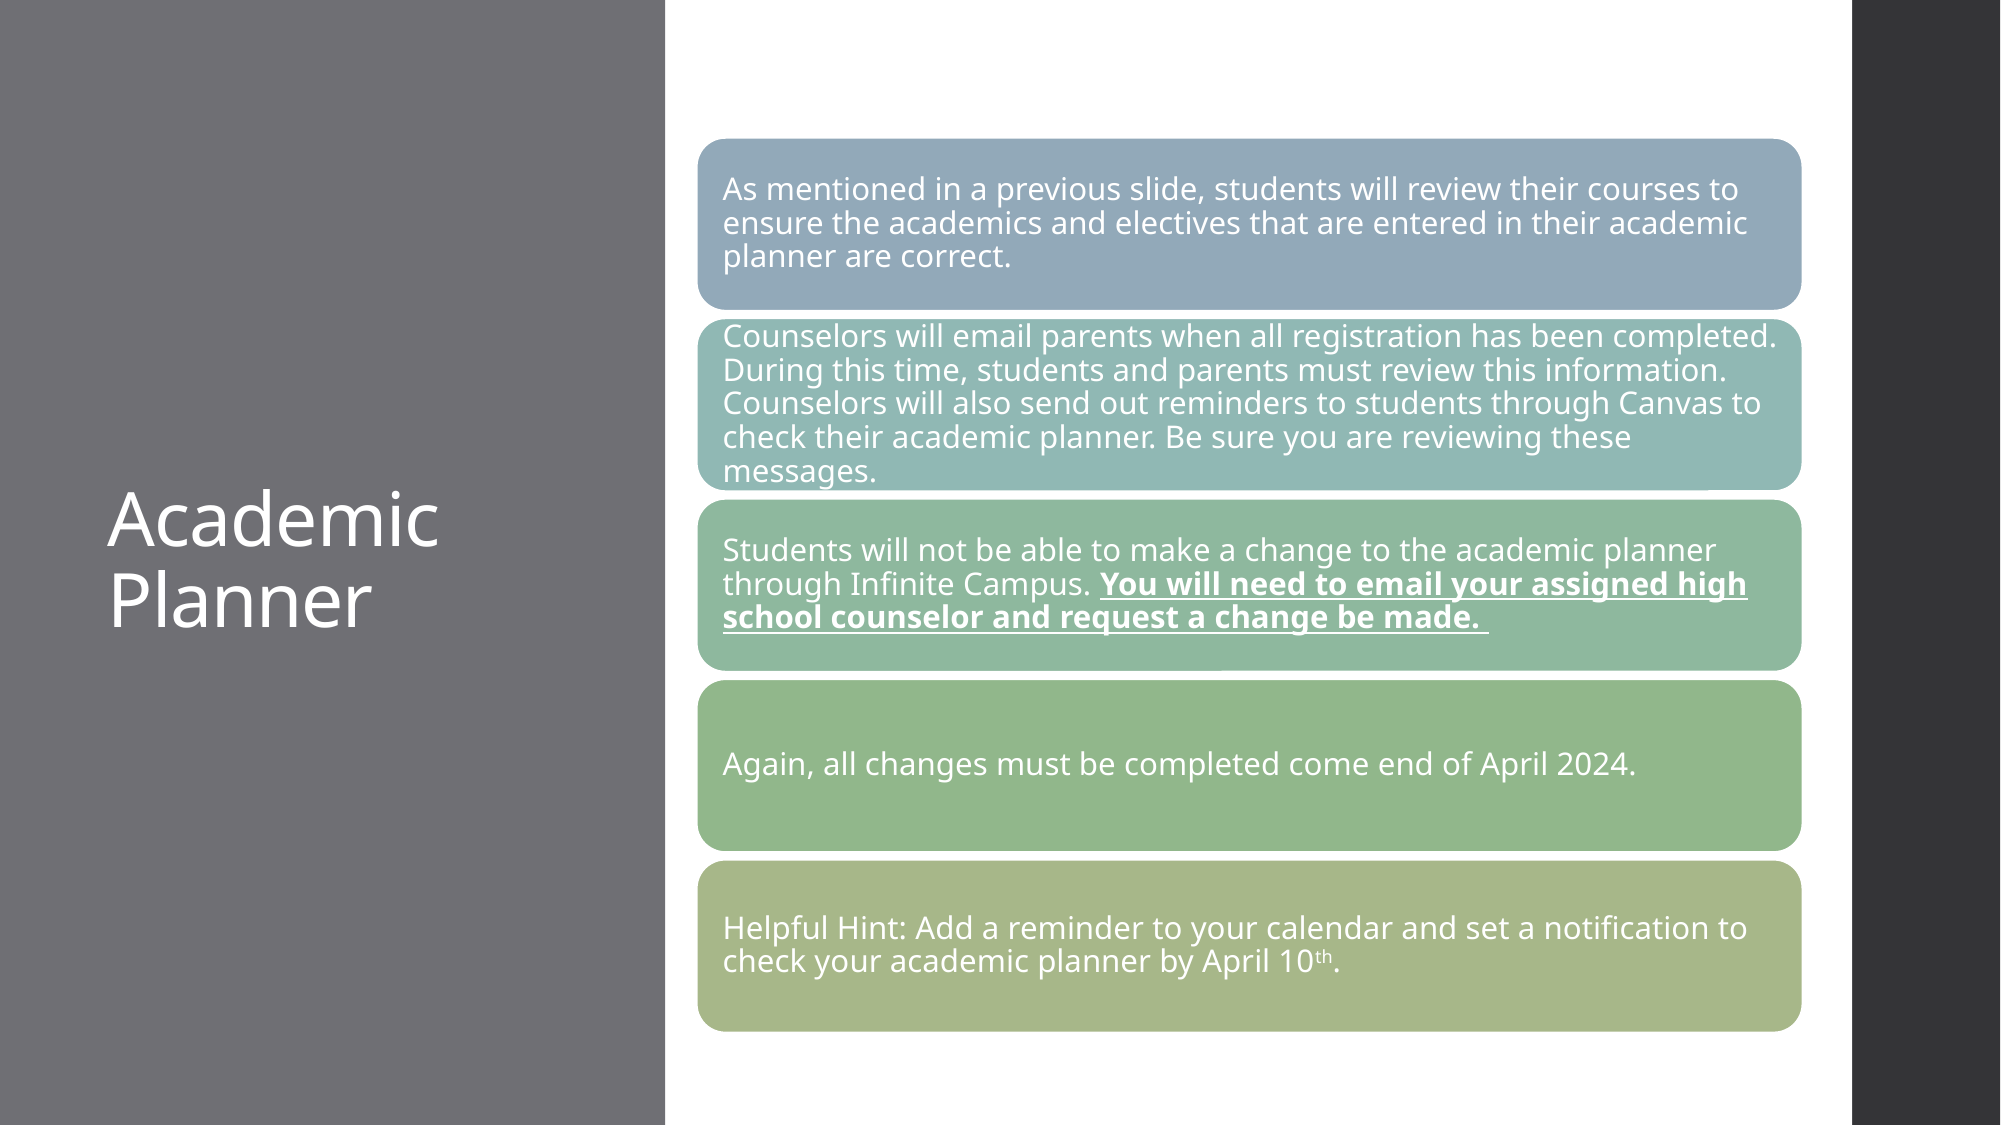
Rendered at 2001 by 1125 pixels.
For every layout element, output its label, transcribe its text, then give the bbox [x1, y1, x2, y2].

title Academic Planner [92, 137, 539, 988]
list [696, 45, 1803, 1125]
text_box [1851, 0, 2000, 1125]
text_box [0, 0, 666, 1125]
